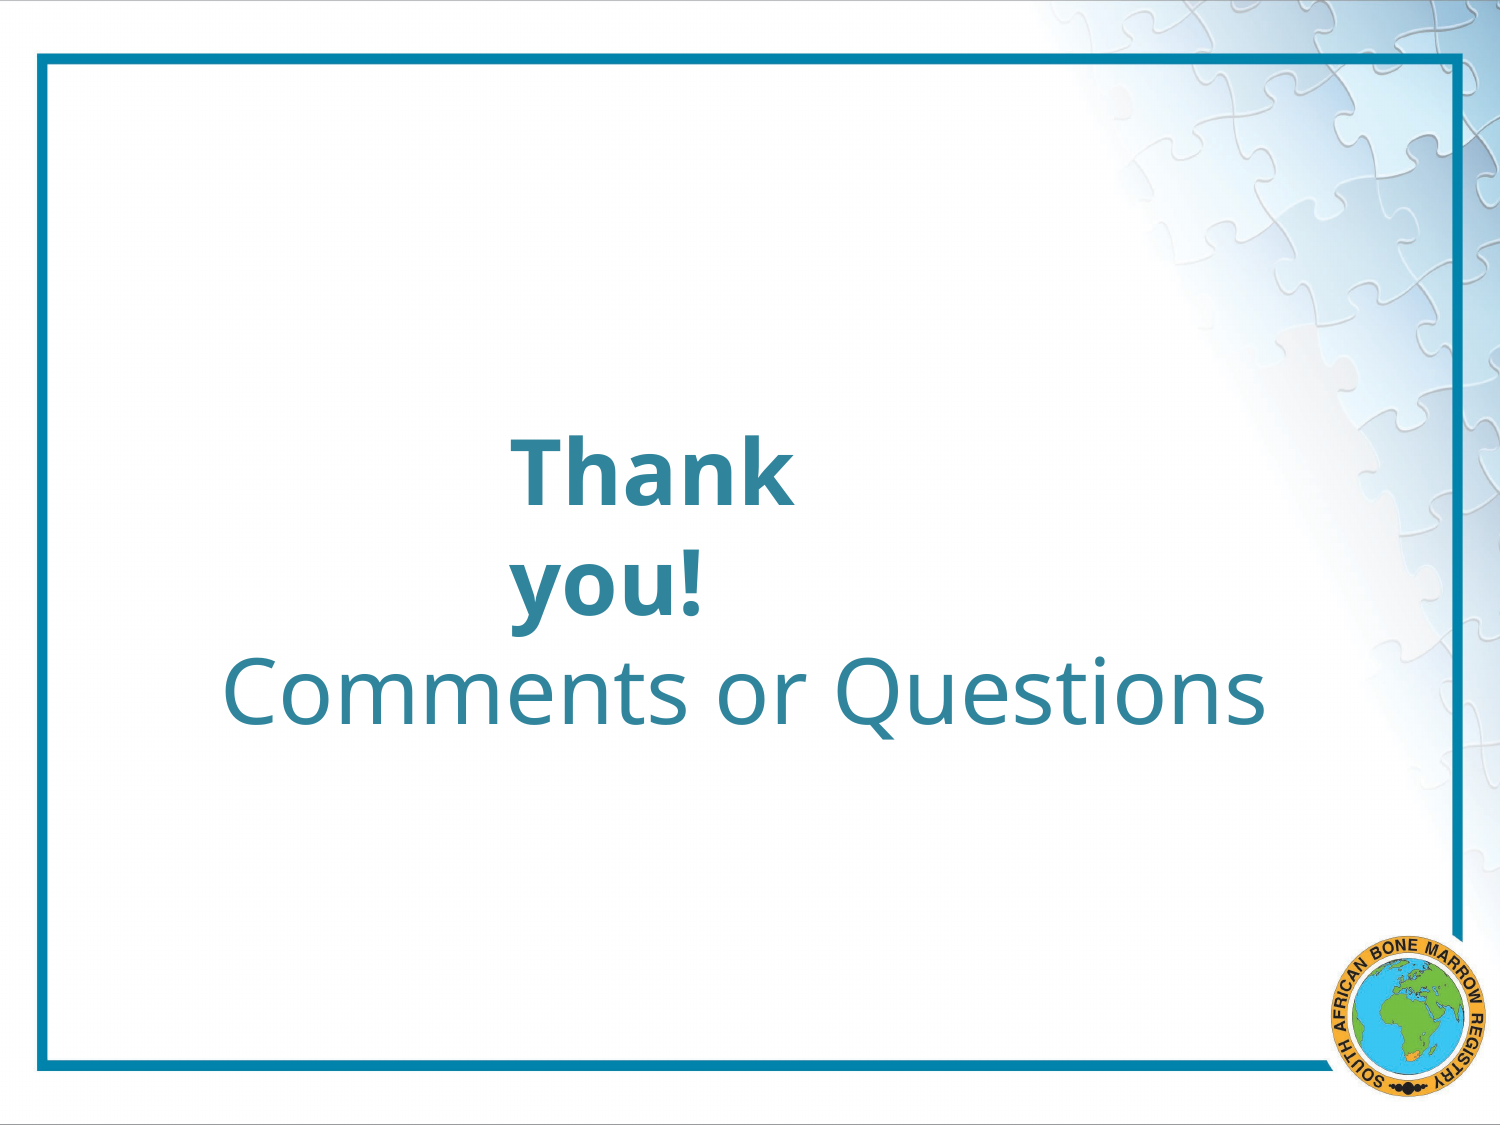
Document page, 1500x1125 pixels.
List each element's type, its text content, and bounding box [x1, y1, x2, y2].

subtitle Comments or Questions [218, 631, 1282, 1125]
text_box Thank you! [507, 411, 992, 631]
picture [0, 0, 1500, 1125]
